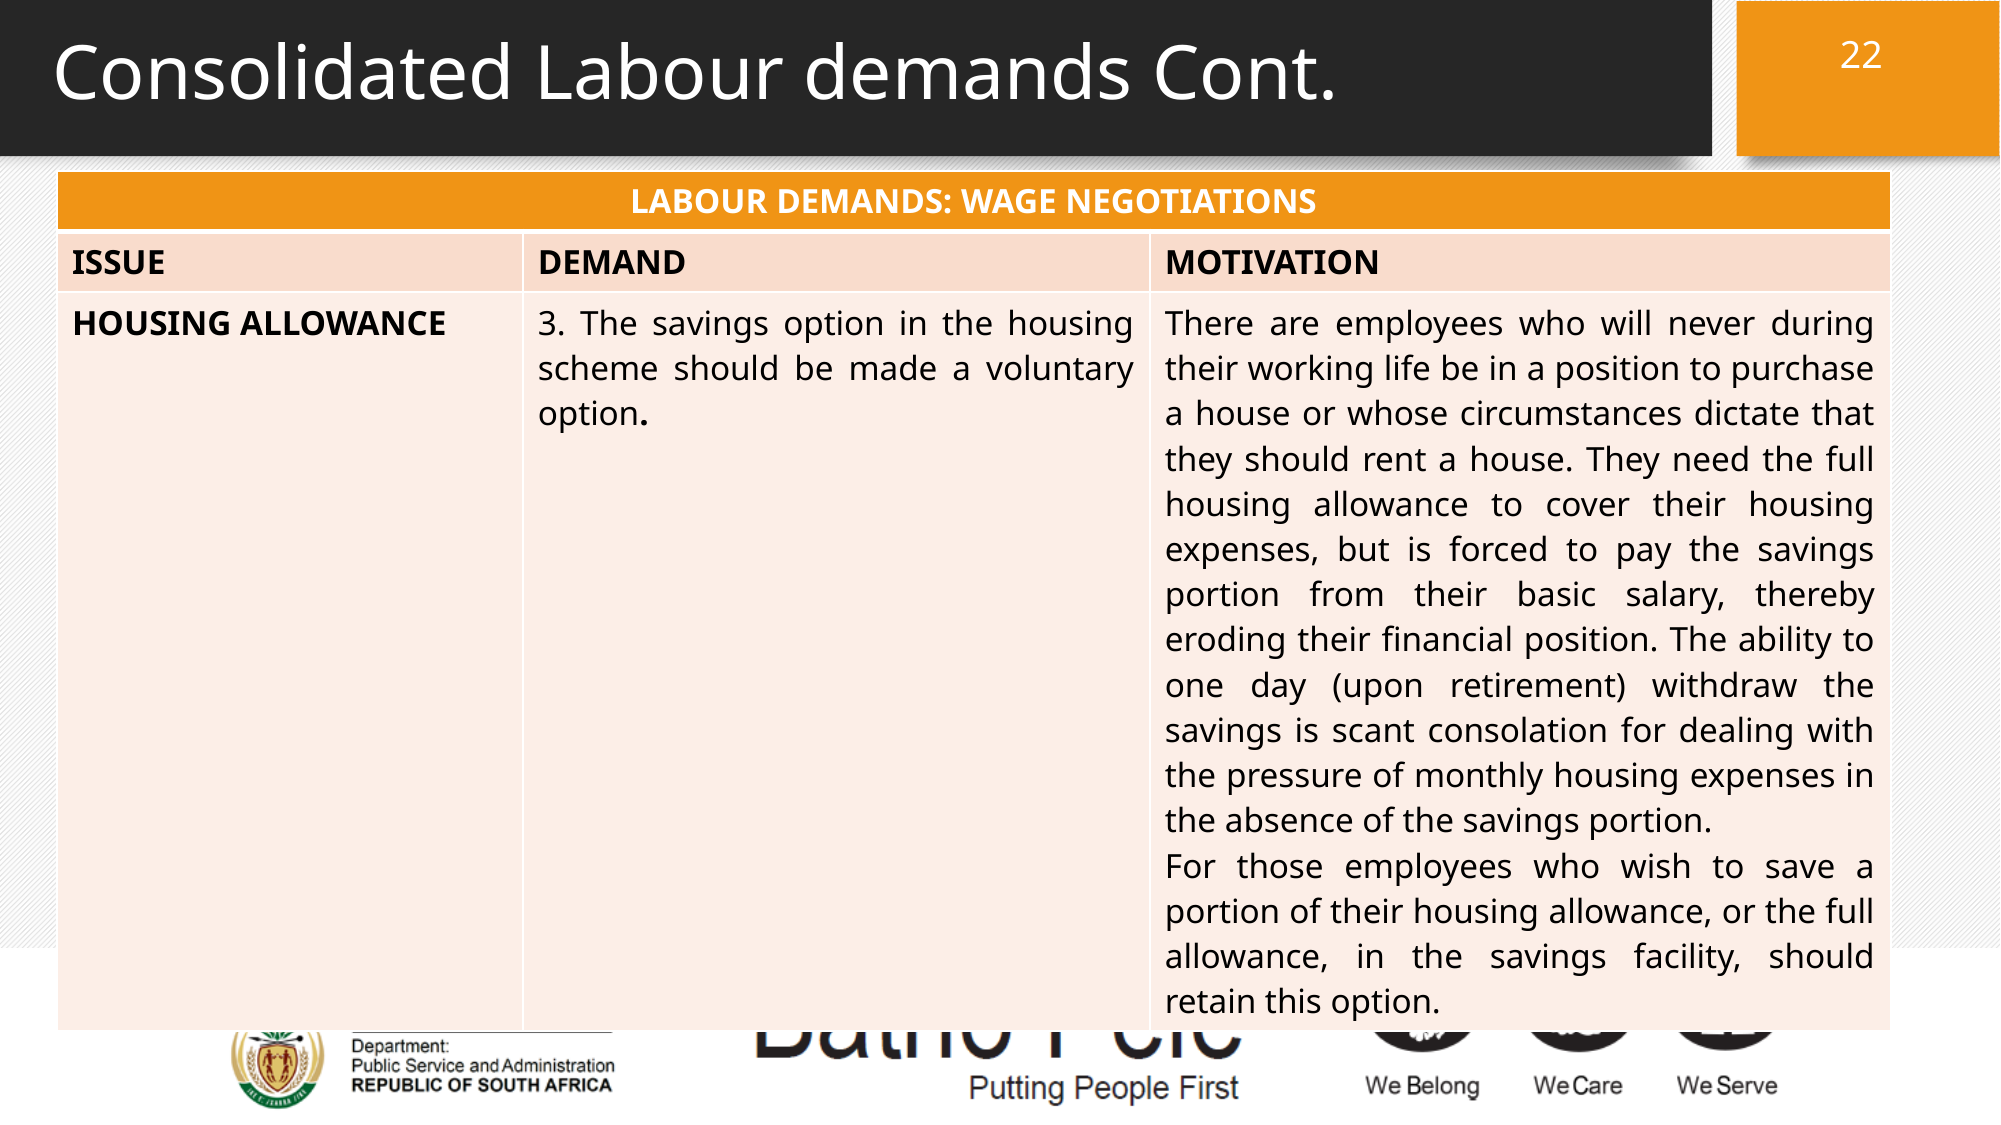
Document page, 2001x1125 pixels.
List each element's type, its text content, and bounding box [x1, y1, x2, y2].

title Consolidated Labour demands Cont. [37, 27, 1692, 138]
table_cell HOUSING ALLOWANCE [58, 293, 522, 1030]
table_cell There are employees who will never during their working life be in a position to purchase a house or whose circumstances dictate that they should rent a house. They need the full housing allowance to cover their housing expenses, but is forced to pay the savings portion from their basic salary, thereby eroding their financial position. The ability to one day (upon retirement) withdraw the savings is scant consolation for dealing with the pressure of monthly housing expenses in the absence of the savings portion. For those employees who wish to save a portion of their housing allowance, or the full allowance, in the savings facility, should retain this option. [1151, 293, 1890, 1030]
picture [0, 157, 1713, 206]
table_header LABOUR DEMANDS: WAGE NEGOTIATIONS [58, 172, 1890, 229]
slide_number 22 [1824, 23, 1975, 138]
table_cell DEMAND [524, 234, 1149, 291]
table_cell 3. The savings option in the housing scheme should be made a voluntary option. [524, 293, 1149, 1030]
table_cell MOTIVATION [1151, 234, 1890, 291]
table_cell ISSUE [58, 234, 522, 291]
picture [174, 1032, 1825, 1124]
picture [1736, 157, 2000, 179]
